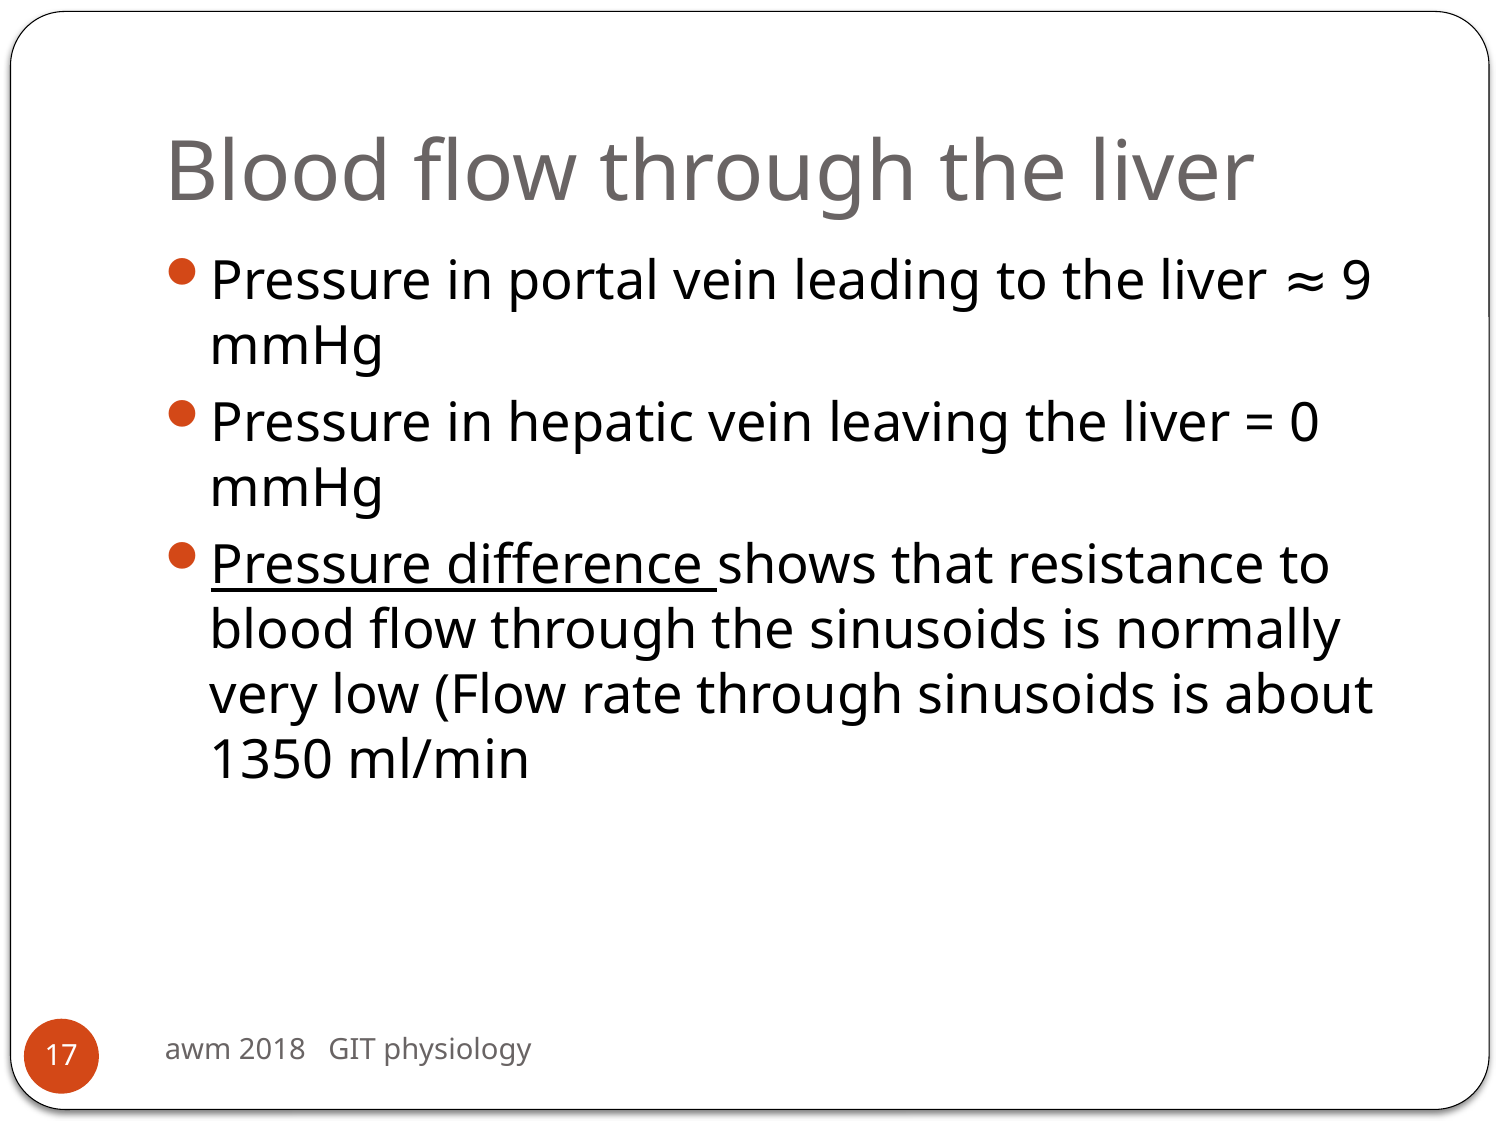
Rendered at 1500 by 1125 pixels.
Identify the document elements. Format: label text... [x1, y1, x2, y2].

title Blood flow through the liver [150, 45, 1425, 233]
footer awm 2018 GIT physiology [150, 1012, 800, 1088]
list Pressure in portal vein leading to the liver ≈ 9 mmHg Pressure in hepatic vein leaving the liver = 0 mmHg Pressure difference shows that resistance to blood flow through the sinusoids is normally very low (Flow rate through sinusoids is about 1350 ml/min [150, 237, 1425, 988]
slide_number 17 [23, 1018, 99, 1094]
